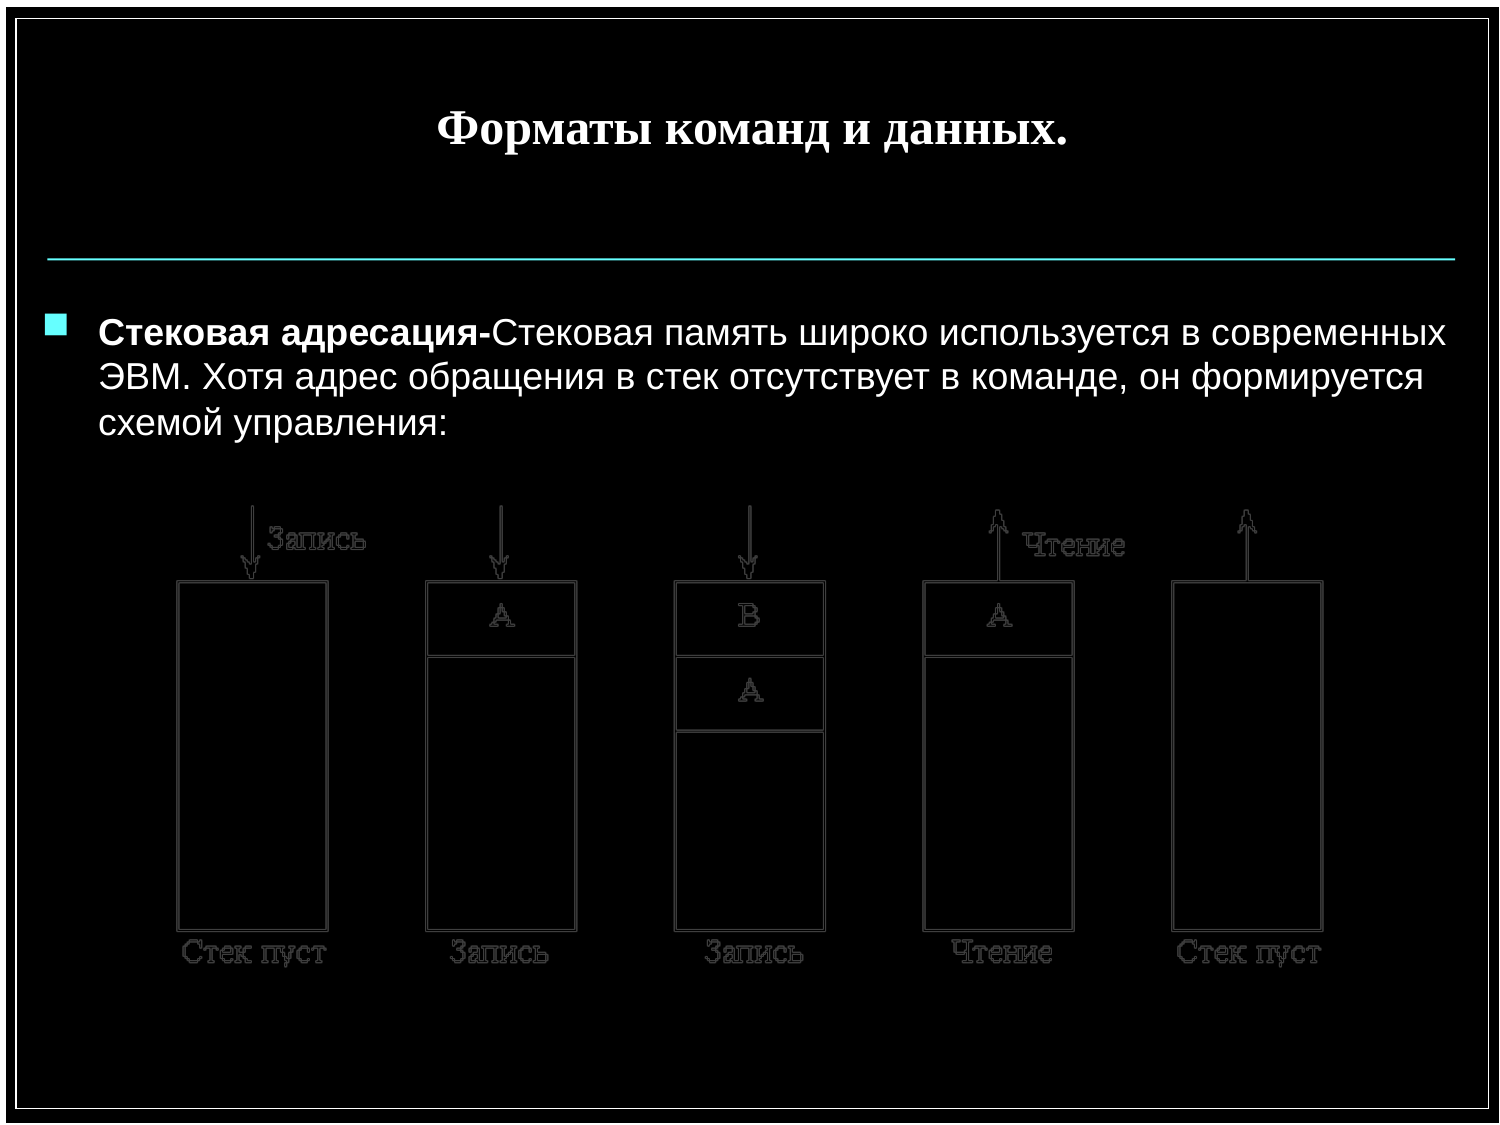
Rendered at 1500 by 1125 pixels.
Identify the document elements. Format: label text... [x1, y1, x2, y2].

picture [138, 467, 1367, 984]
list Стековая адресация-Стековая память широко используется в современных ЭВМ. Хотя адрес обращения в стек отсутствует в команде, он формируется схемой управления: [26, 299, 1481, 1095]
title Форматы команд и данных. [26, 36, 1479, 225]
